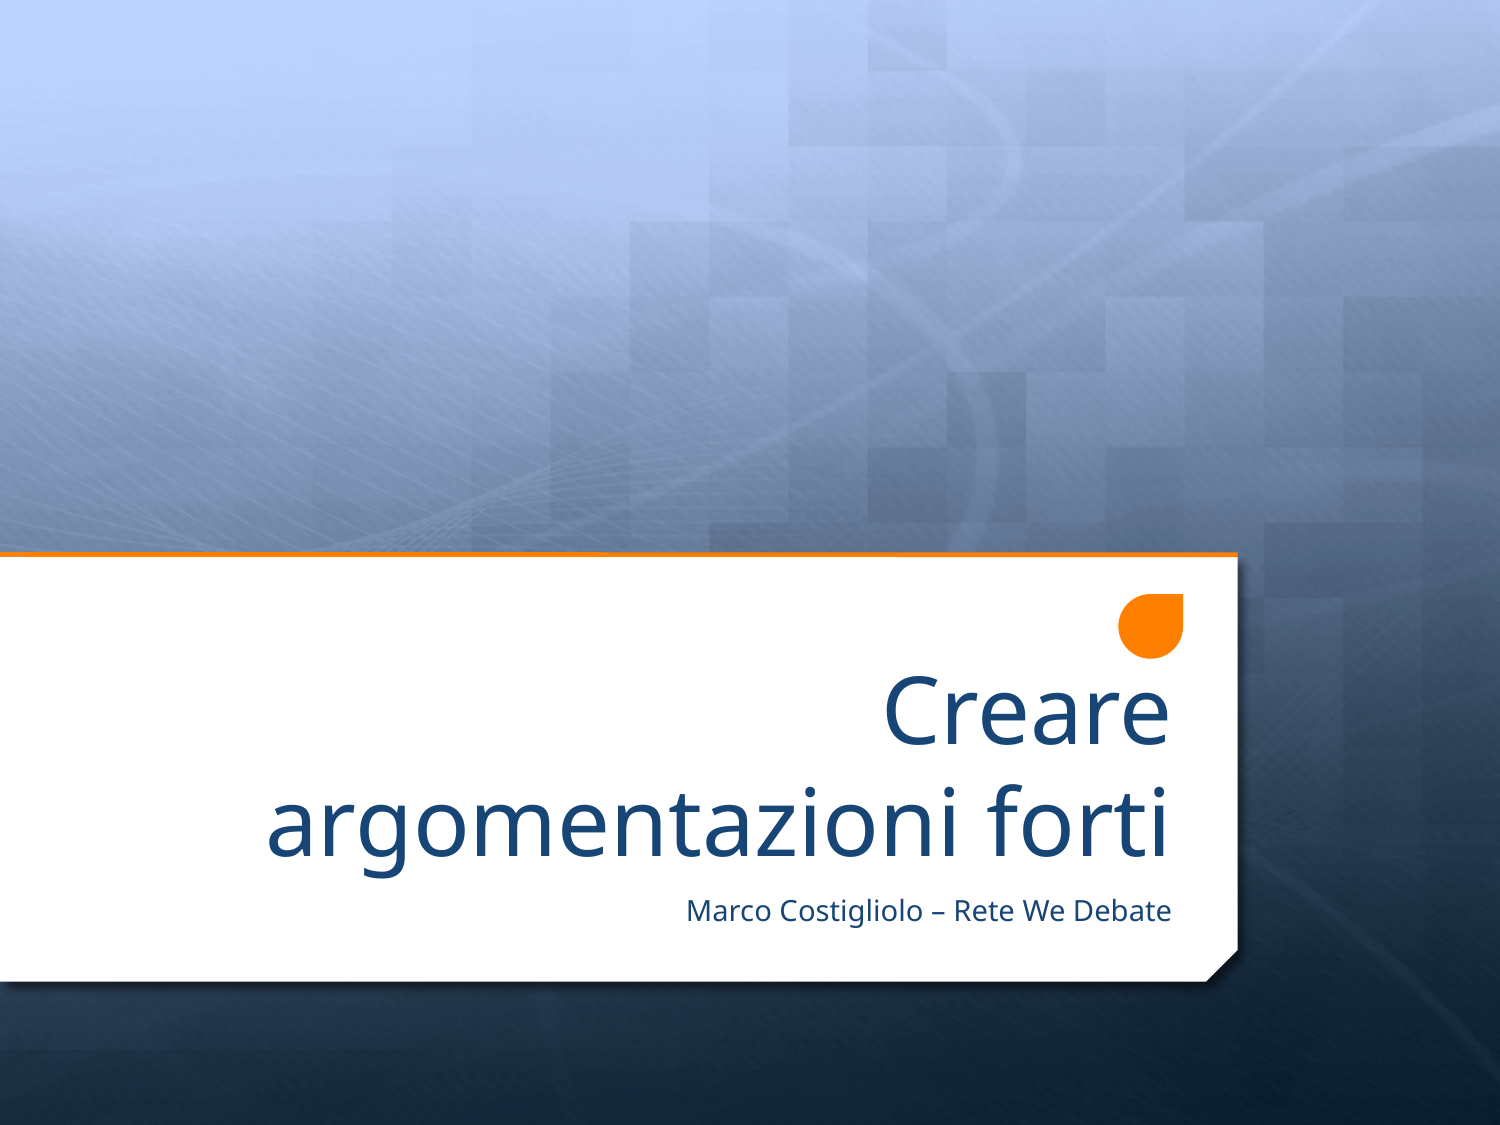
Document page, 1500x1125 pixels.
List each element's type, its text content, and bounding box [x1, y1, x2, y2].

subtitle Marco Costigliolo – Rete We Debate [225, 885, 1188, 980]
title Creare argomentazioni forti [225, 641, 1188, 883]
